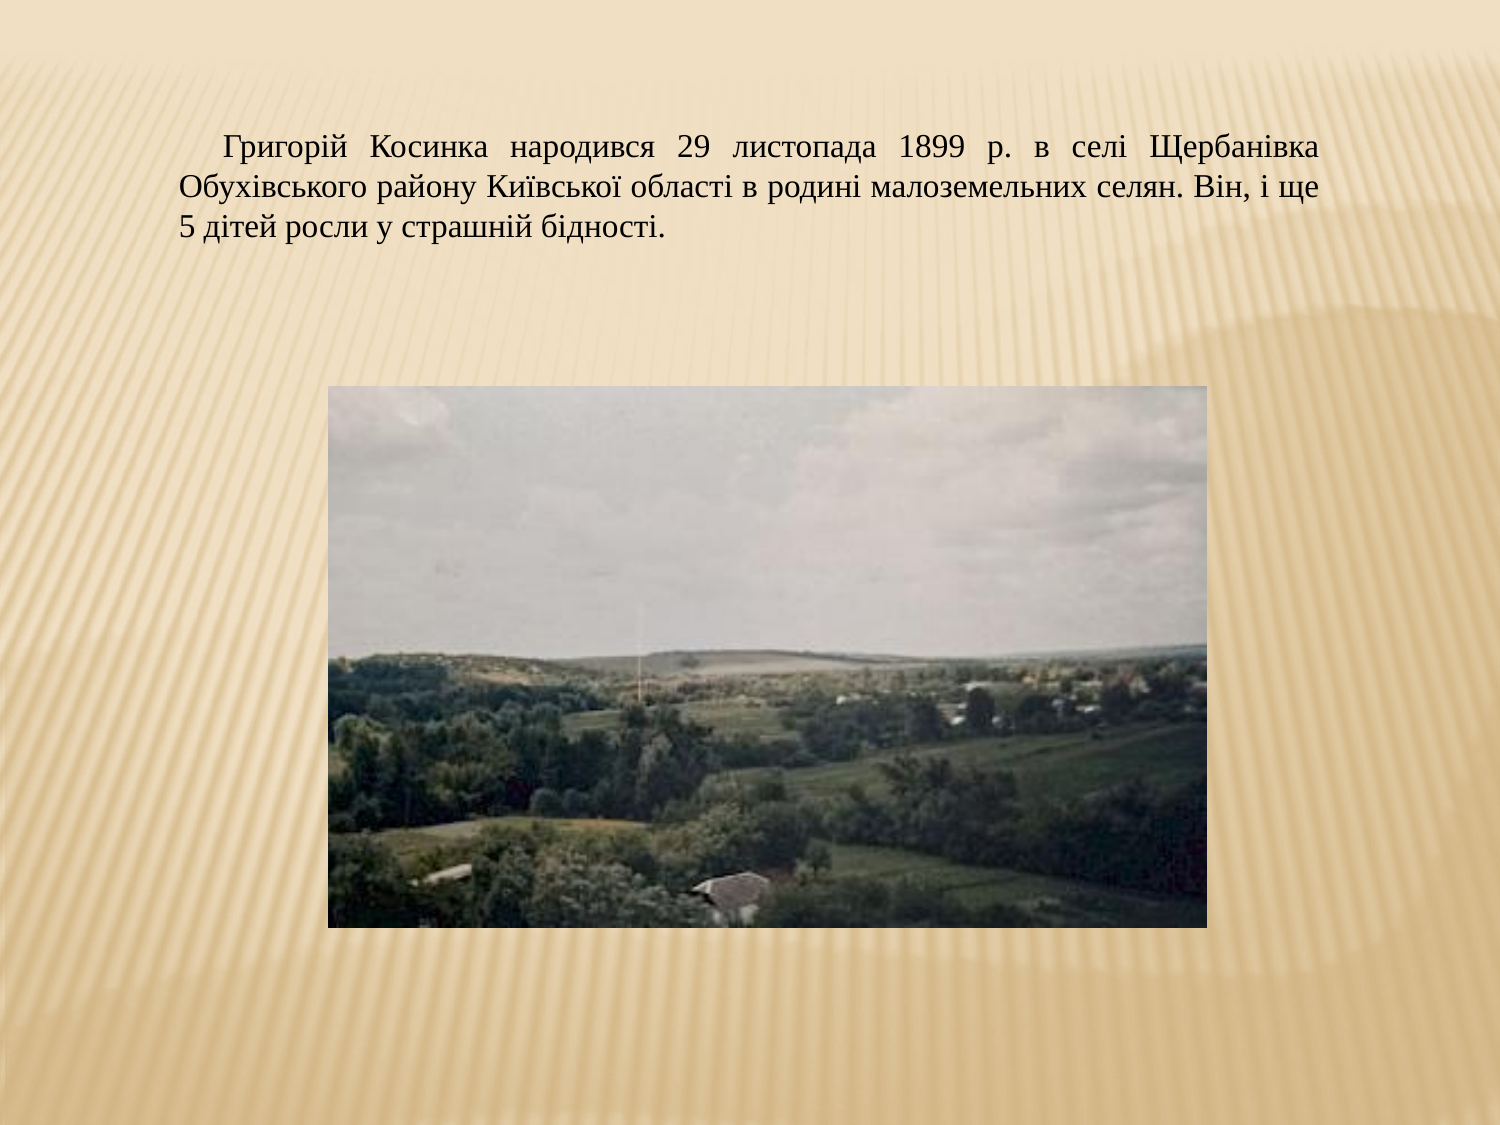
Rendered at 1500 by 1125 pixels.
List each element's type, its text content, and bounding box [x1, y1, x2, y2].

picture [327, 386, 1208, 928]
text_box Григорій Косинка народився 29 листопада 1899 р. в селі Щербанівка Обухівського району Київської області в родині малоземельних селян. Він, і ще 5 дітей росли у страшній бідності. [163, 117, 1336, 252]
